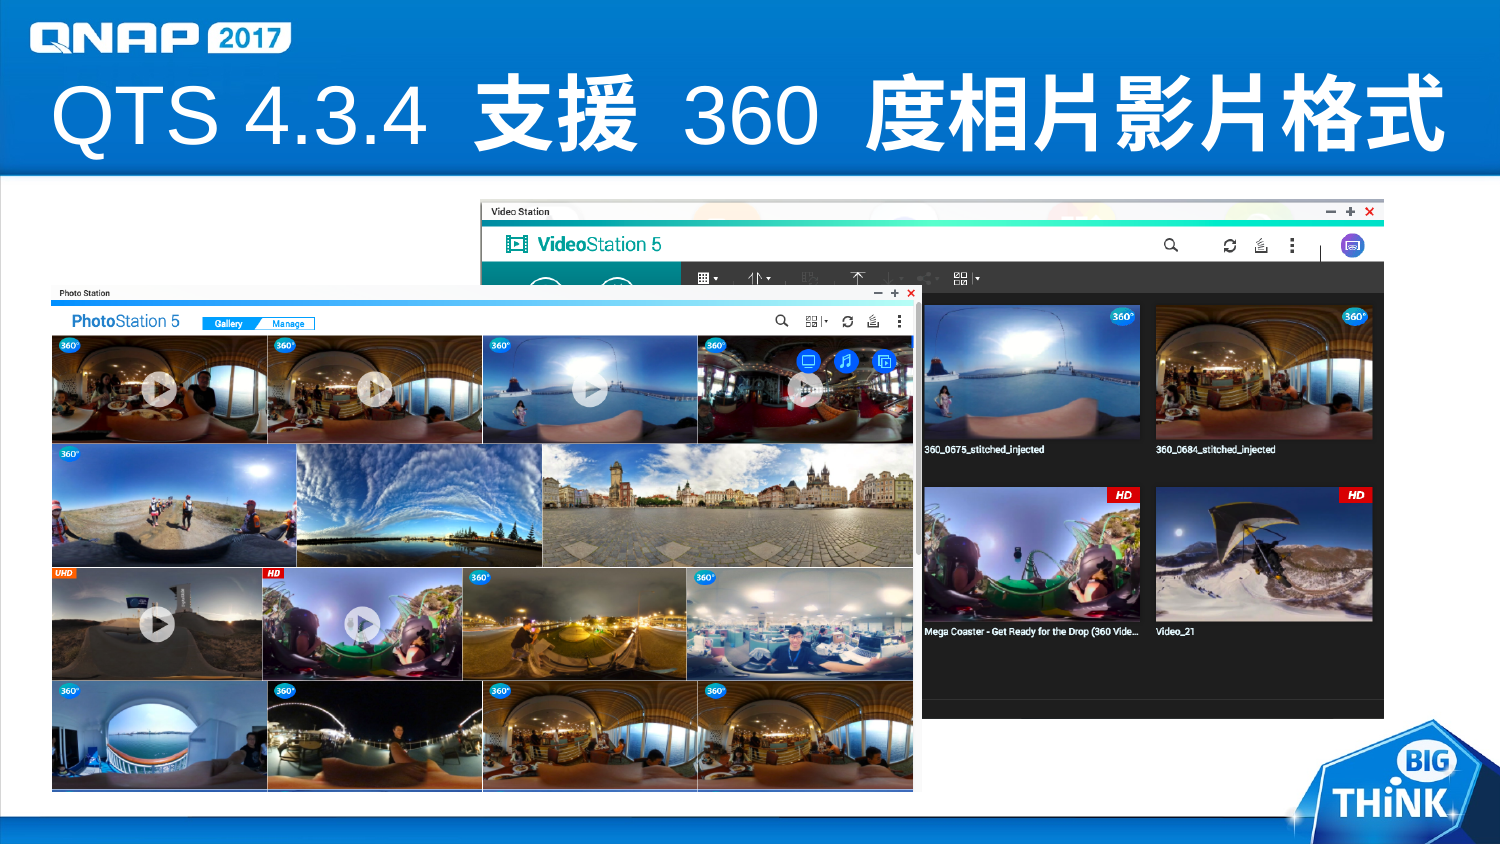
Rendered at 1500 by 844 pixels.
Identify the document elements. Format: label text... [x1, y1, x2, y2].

picture [0, 164, 1500, 844]
title QTS 4.3.4 支援 360 度相片影片格式 [0, 58, 1500, 164]
picture [0, 0, 1500, 58]
